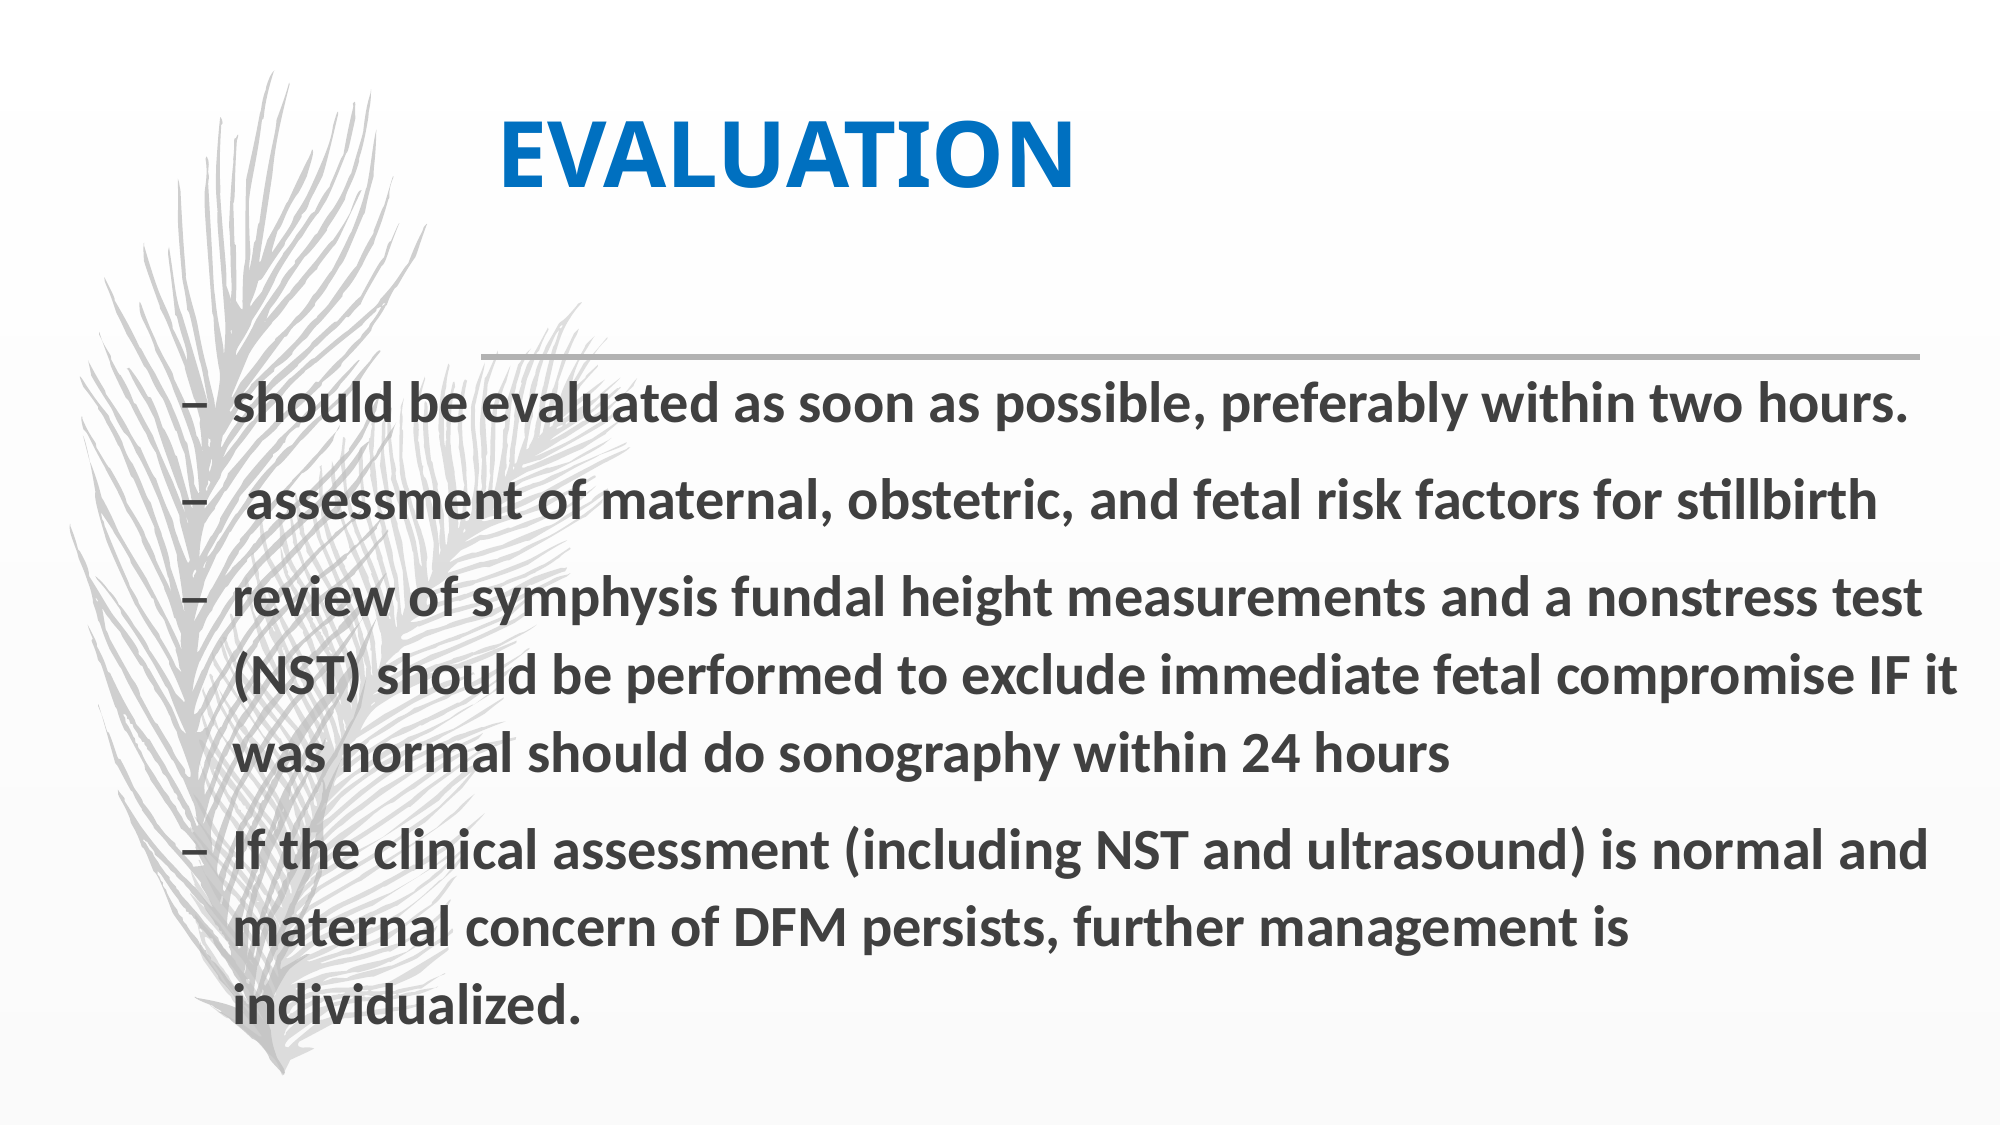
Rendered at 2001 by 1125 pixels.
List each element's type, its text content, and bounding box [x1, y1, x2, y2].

list should be evaluated as soon as possible, preferably within two hours. assessment of maternal, obstetric, and fetal risk factors for stillbirth review of symphysis fundal height measurements and a nonstress test (NST) should be performed to exclude immediate fetal compromise IF it was normal should do sonography within 24 hours If the clinical assessment (including NST and ultrasound) is normal and maternal concern of DFM persists, further management is individualized. [165, 349, 2000, 949]
title EVALUATION [481, 93, 1920, 349]
